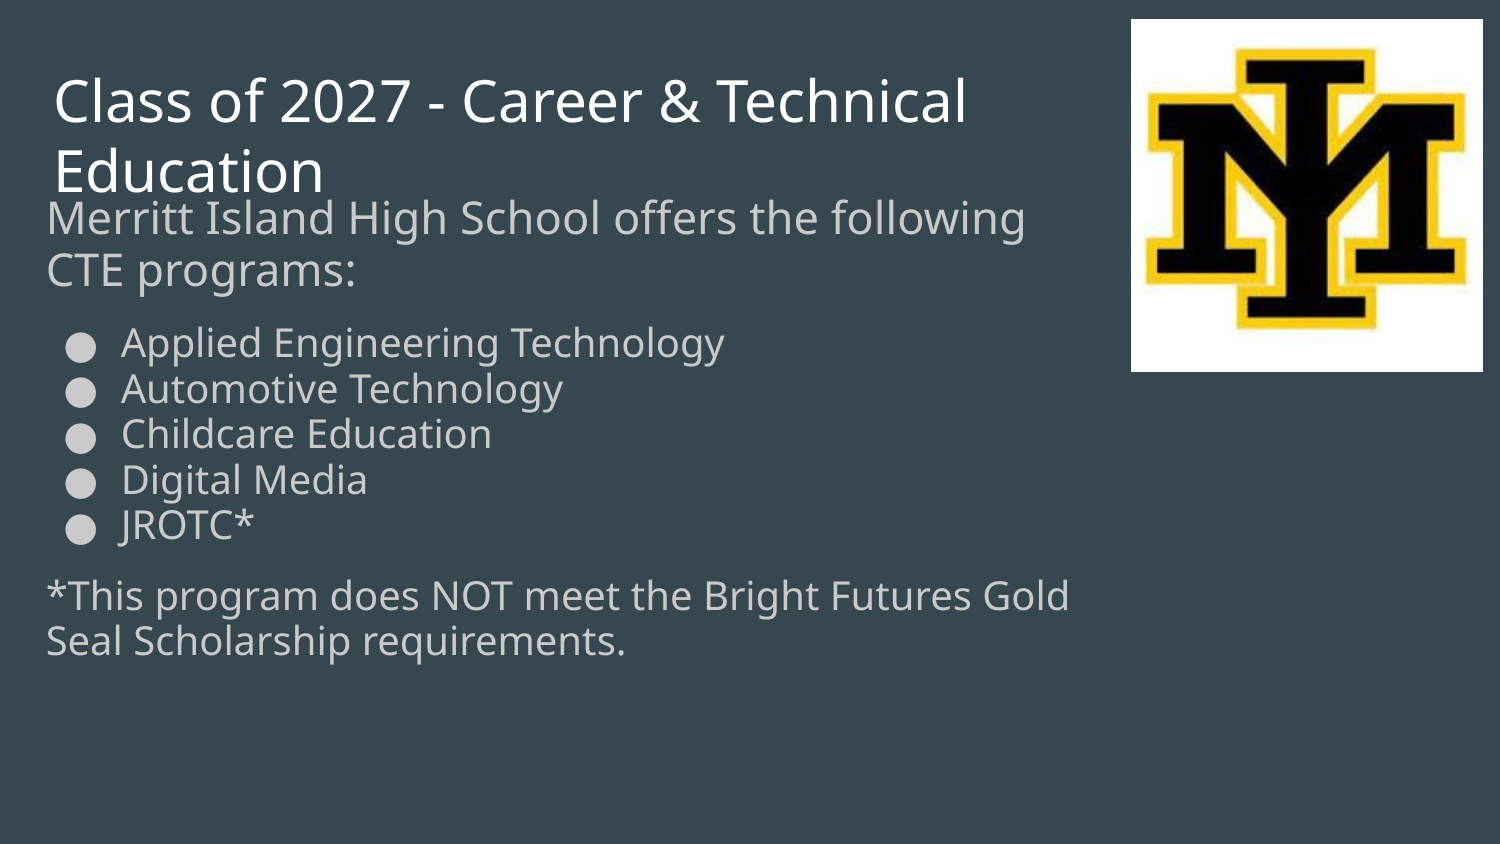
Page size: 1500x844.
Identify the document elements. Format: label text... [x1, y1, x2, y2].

picture [1130, 19, 1483, 372]
title Class of 2027 - Career & Technical Education [38, 49, 1097, 178]
list Merritt Island High School offers the following CTE programs: Applied Engineering Technology Automotive Technology Childcare Education Digital Media JROTC* *This program does NOT meet the Bright Futures Gold Seal Scholarship requirements. [30, 178, 1104, 816]
